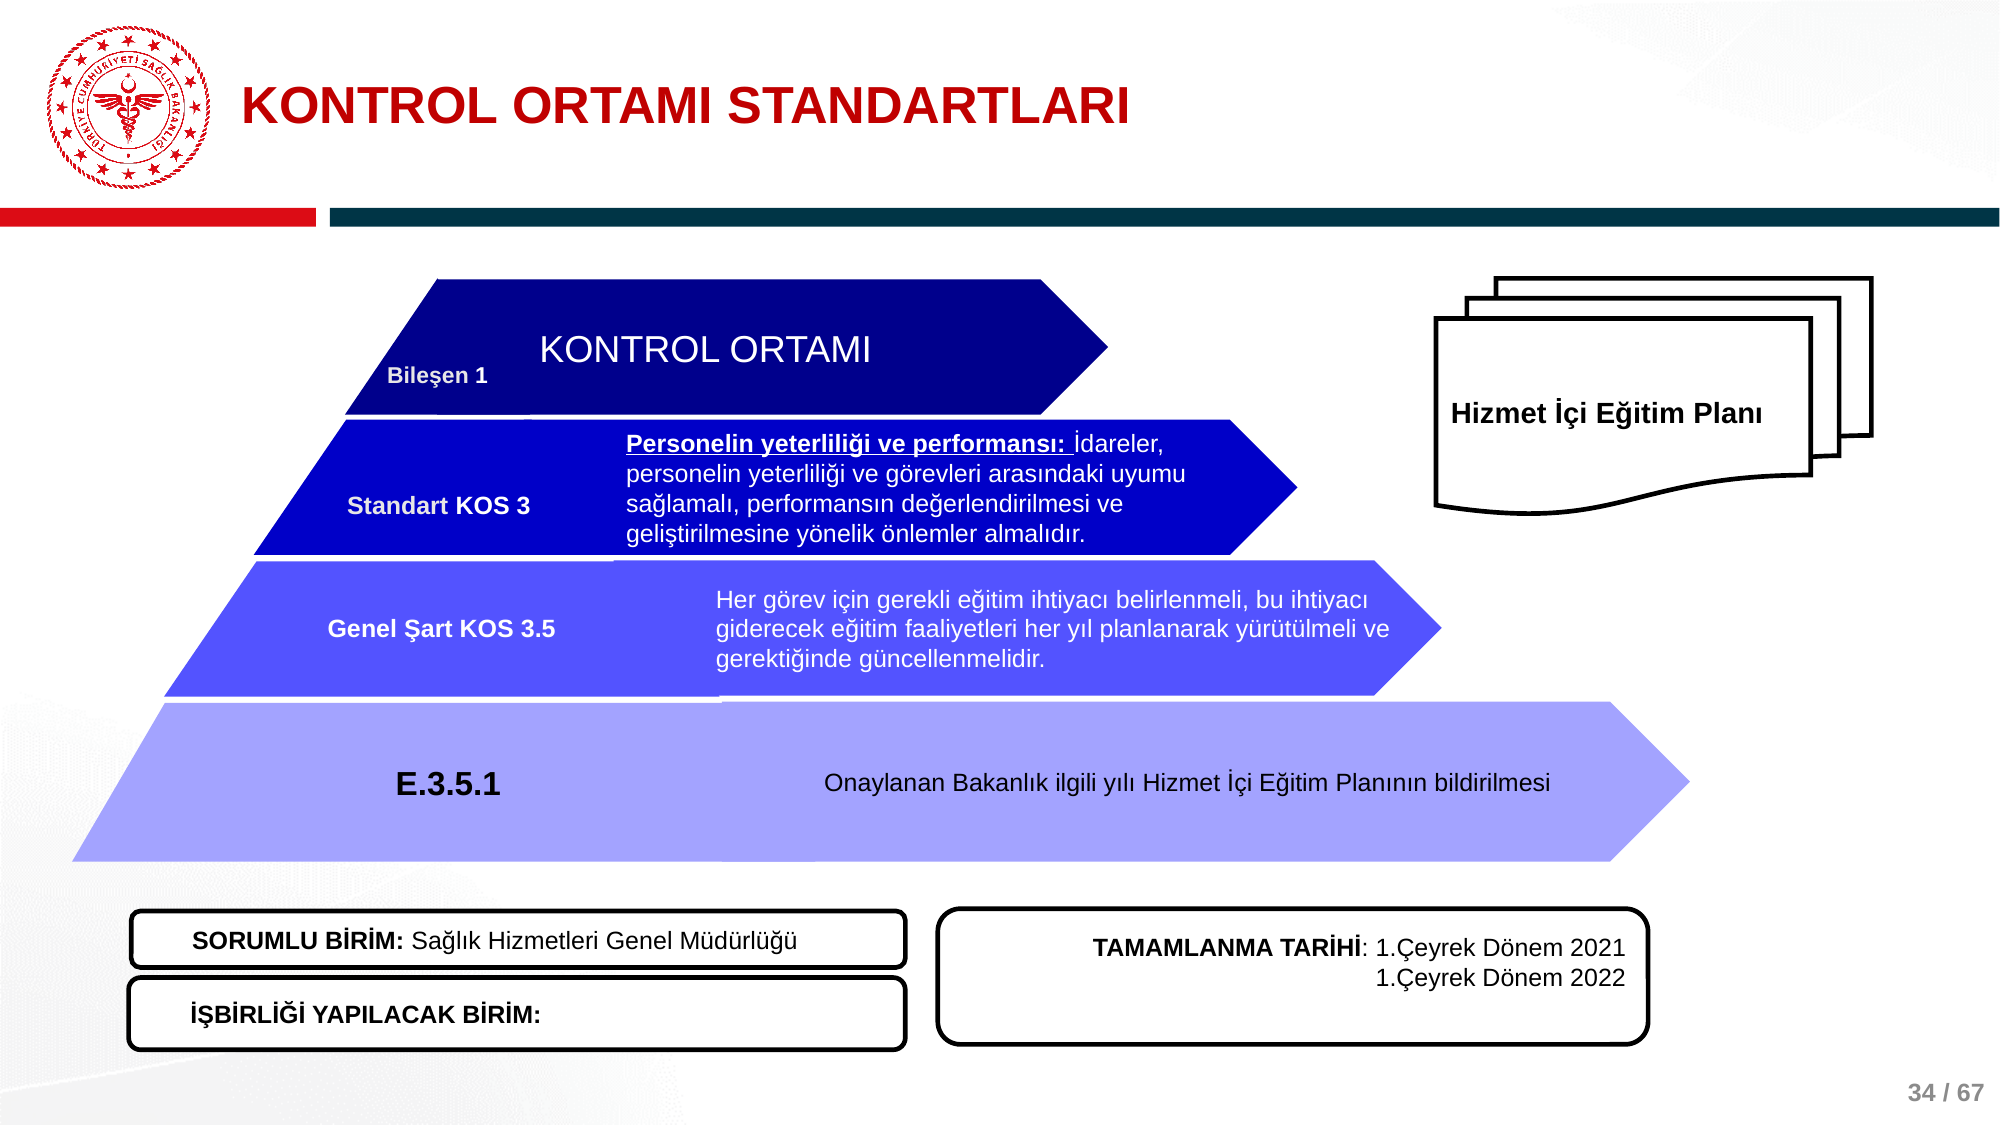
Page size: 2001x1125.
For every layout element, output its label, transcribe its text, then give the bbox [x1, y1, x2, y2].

title KONTROL ORTAMI STANDARTLARI [226, 47, 2000, 167]
slide_number 34 / 67 [1550, 1061, 2000, 1122]
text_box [71, 278, 1690, 1050]
picture [0, 0, 2001, 1125]
text_box Hizmet İçi Eğitim Planı [1690, 278, 1872, 486]
